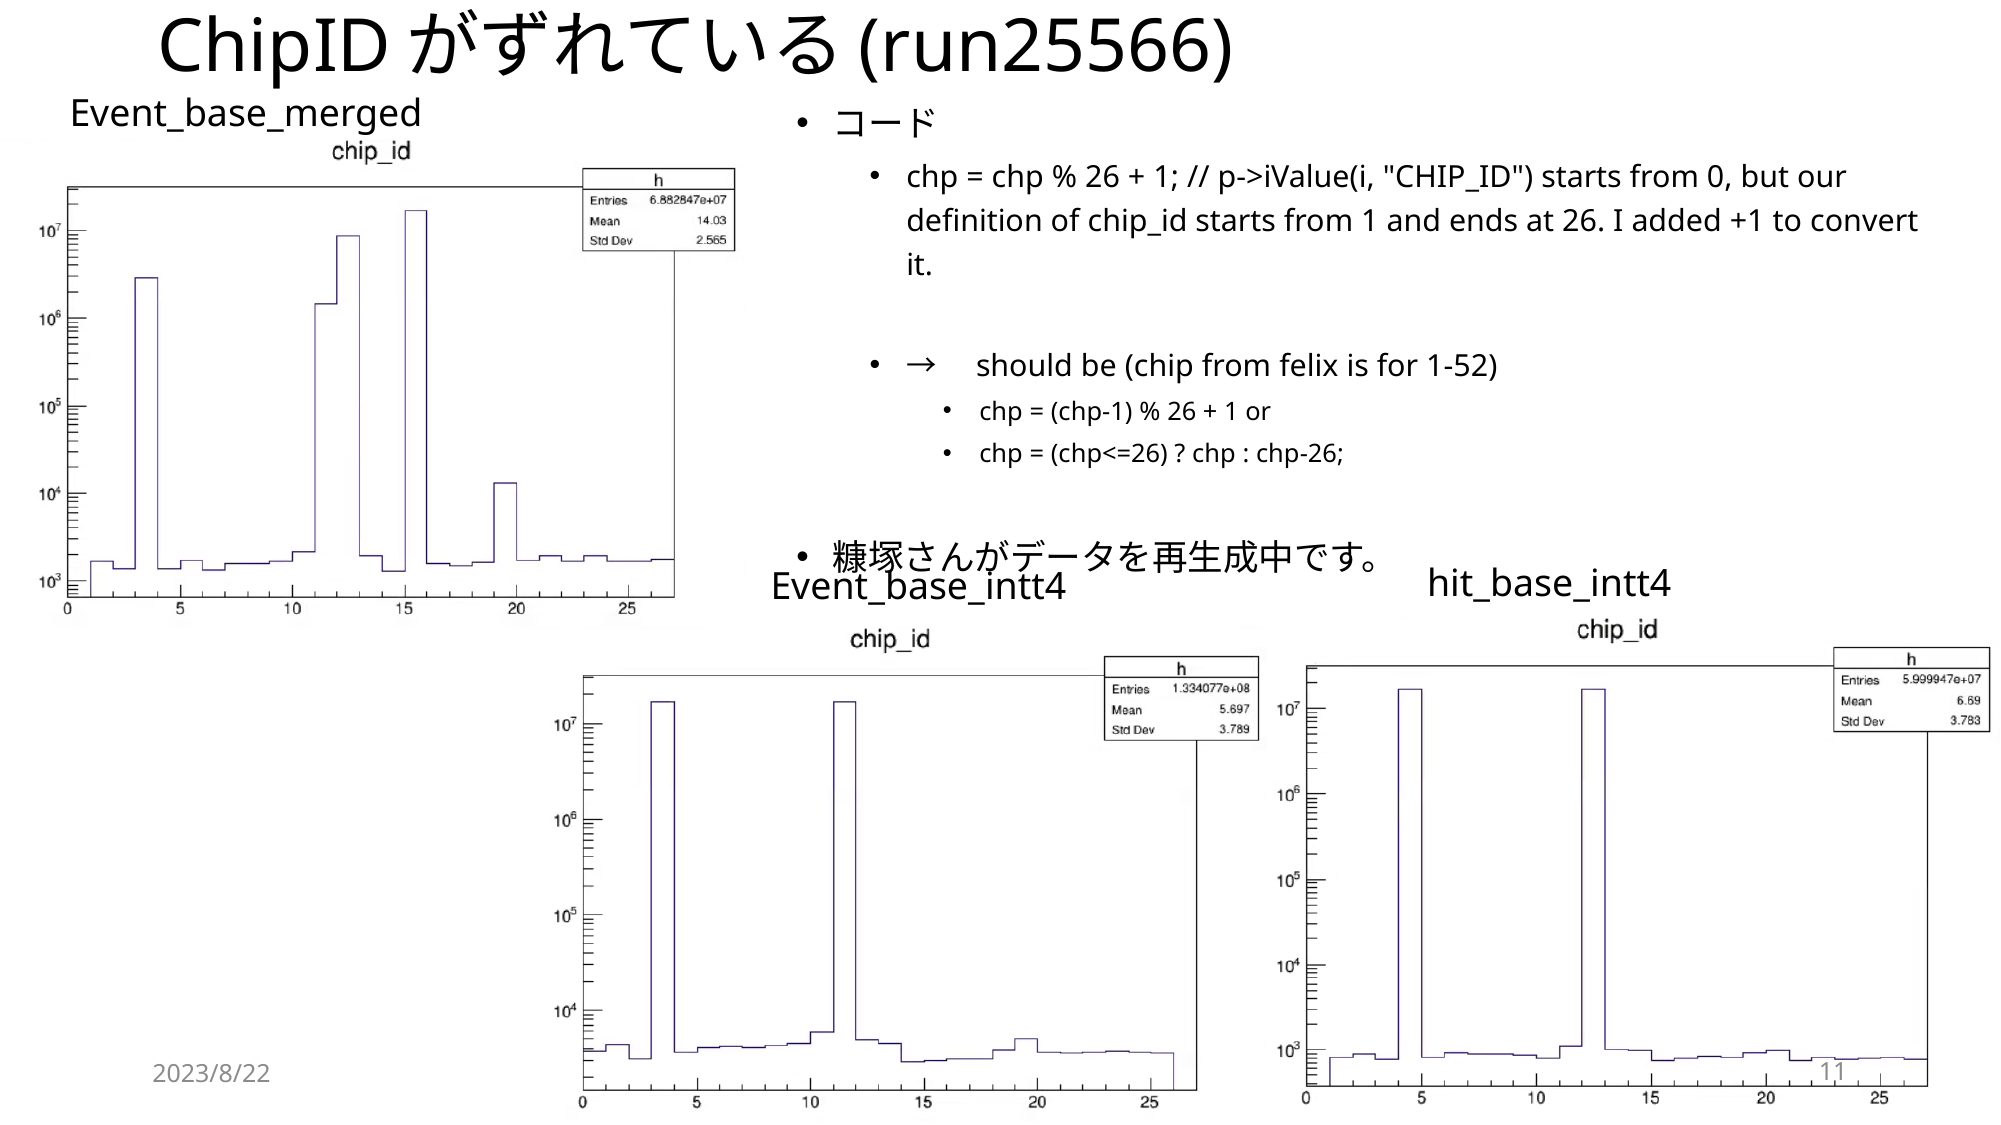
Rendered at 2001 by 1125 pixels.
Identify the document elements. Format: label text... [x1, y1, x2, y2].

text_box Event_base_intt4 [755, 554, 1193, 614]
picture [1270, 616, 2000, 1122]
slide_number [137, 1042, 533, 1103]
list コード chp = chp % 26 + 1; // p->iValue(i, "CHIP_ID") starts from 0, but our definition of chip_id starts from 1 and ends at 26. I added +1 to convert it. → should be (chip from felix is for 1-52) chp = (chp-1) % 26 + 1 or chp = (chp<=26) ? chp : chp-26; 糠塚さんがデータを再生成中です。 [781, 84, 1938, 589]
picture [0, 138, 1267, 1125]
text_box Event_base_merged [54, 81, 1056, 142]
title ChipIDがずれている(run25566) [142, 0, 1868, 84]
text_box hit_base_intt4 [1412, 551, 2000, 612]
